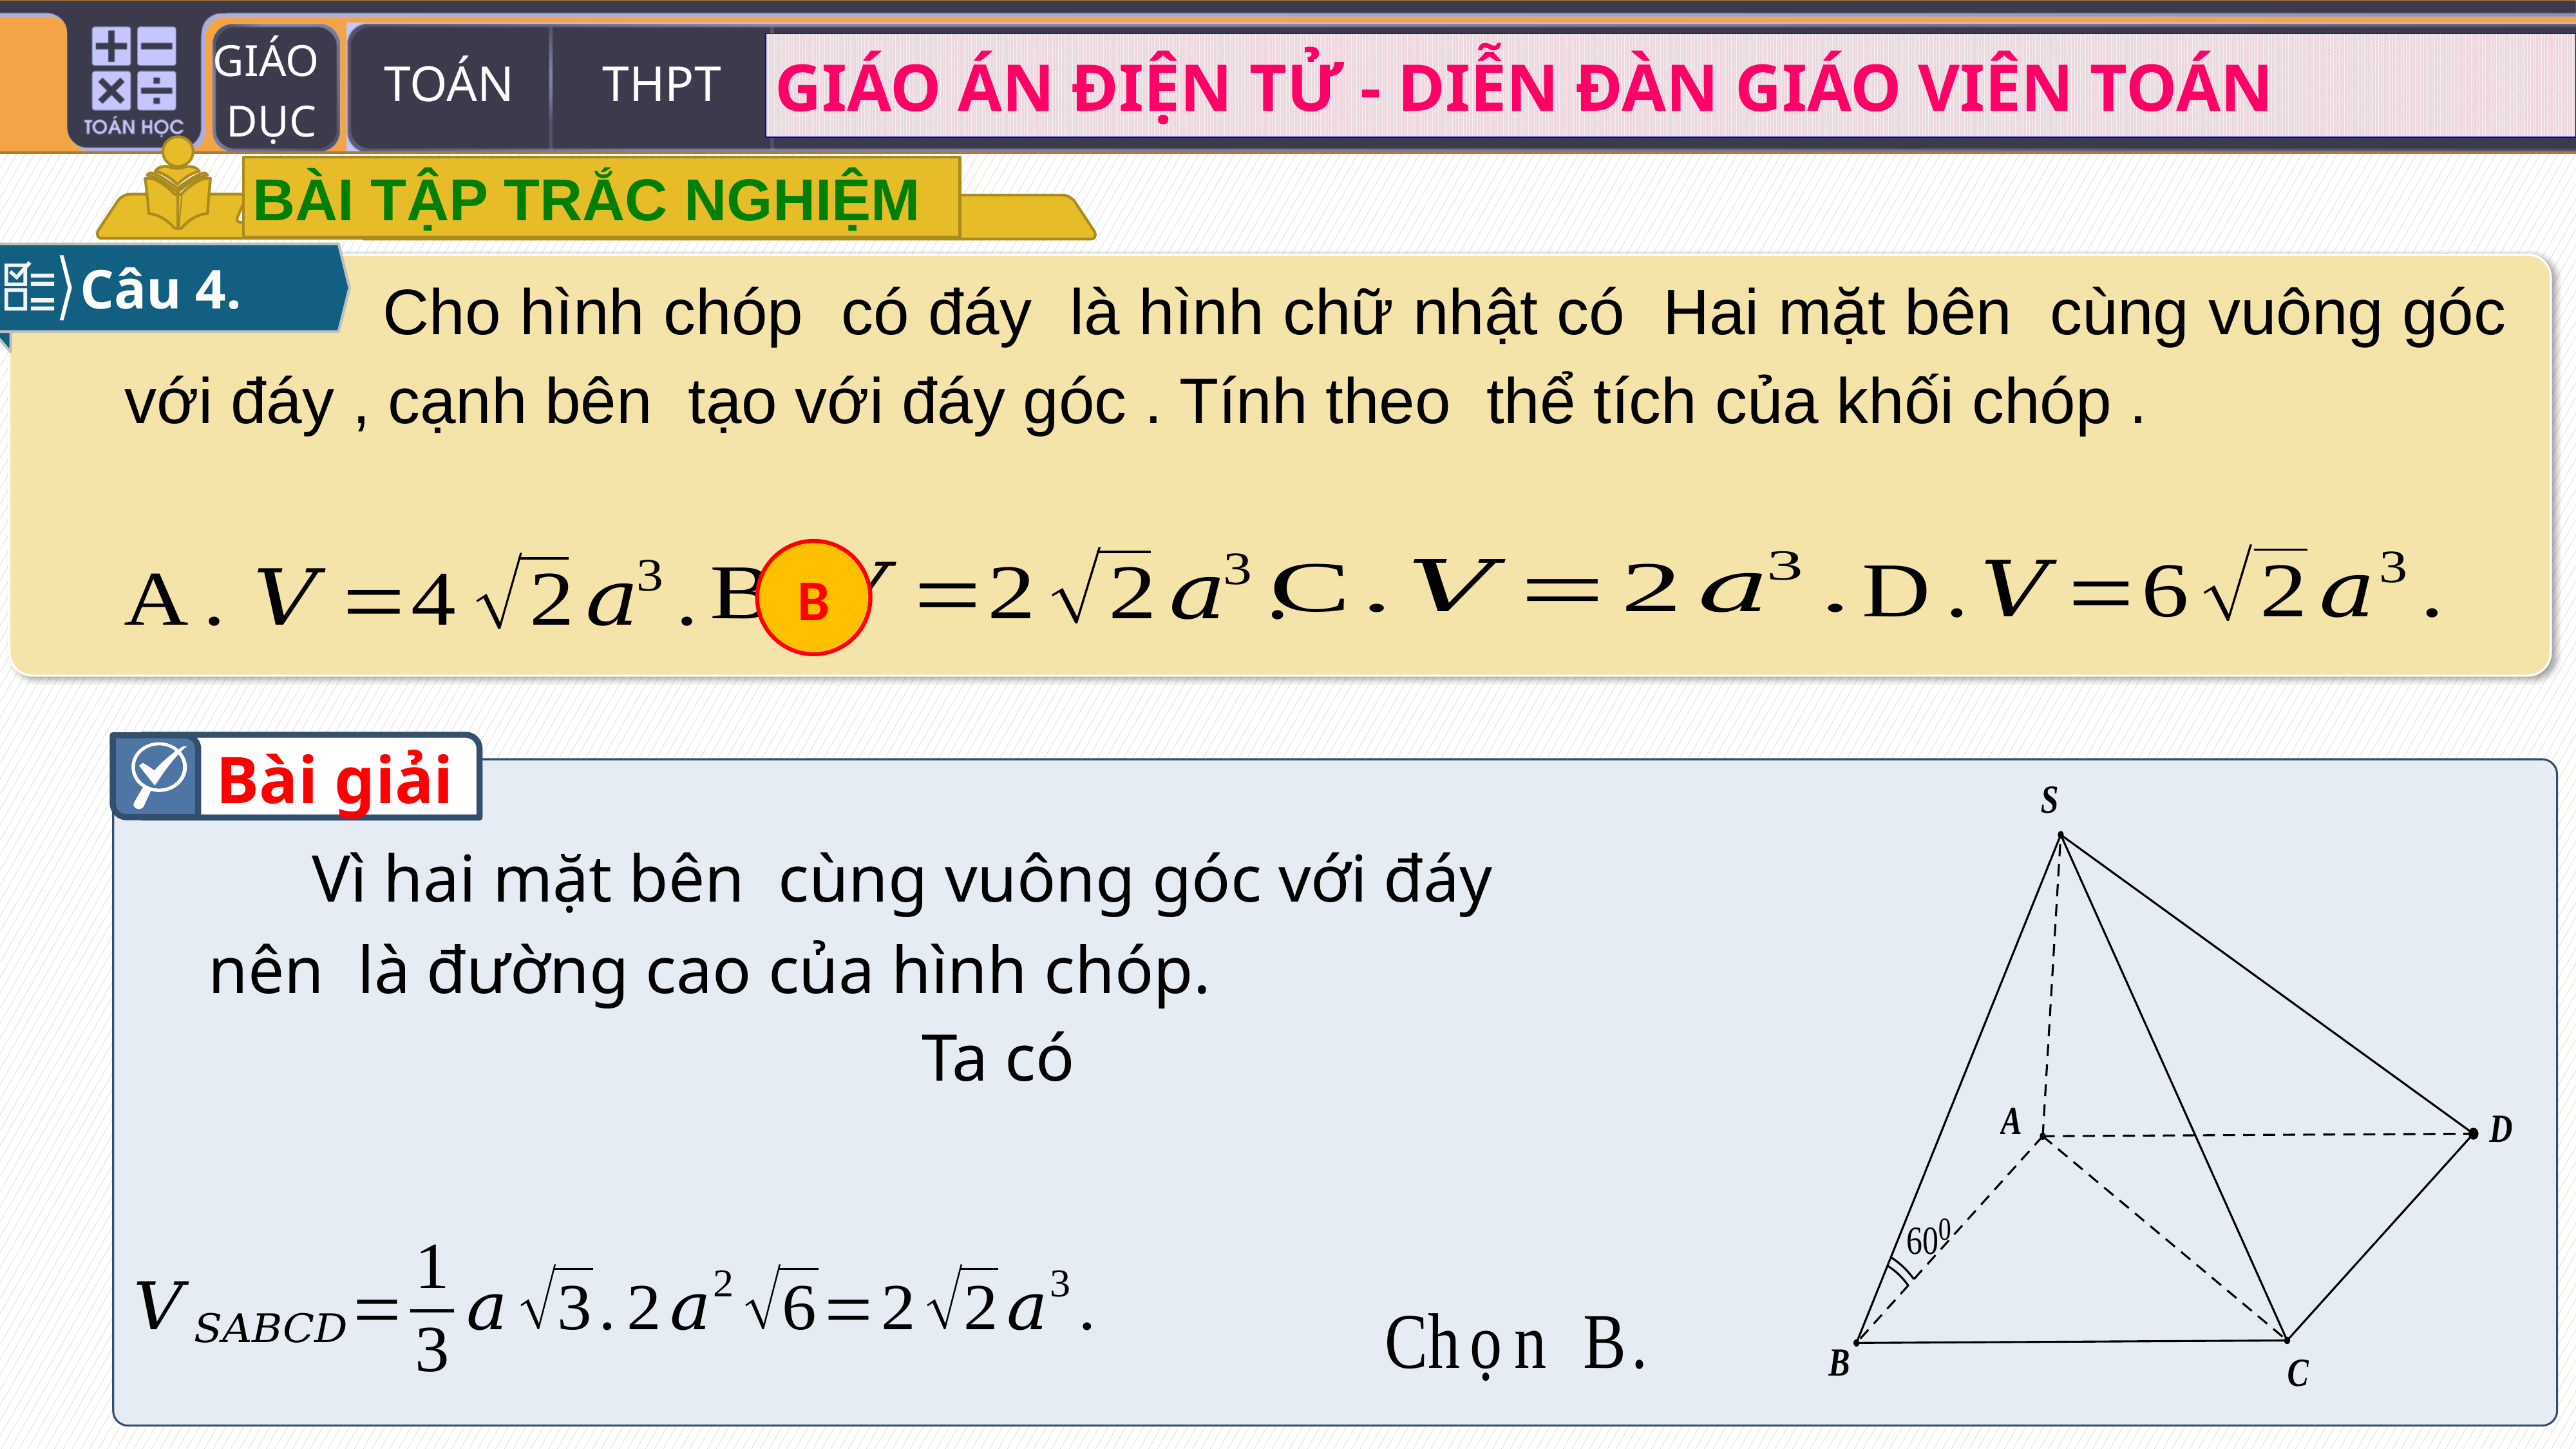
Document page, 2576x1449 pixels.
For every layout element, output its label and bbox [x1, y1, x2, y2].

picture [1808, 752, 2538, 1423]
text_box [95, 137, 1097, 240]
text_box [112, 734, 2557, 1426]
text_box [0, 243, 2552, 676]
